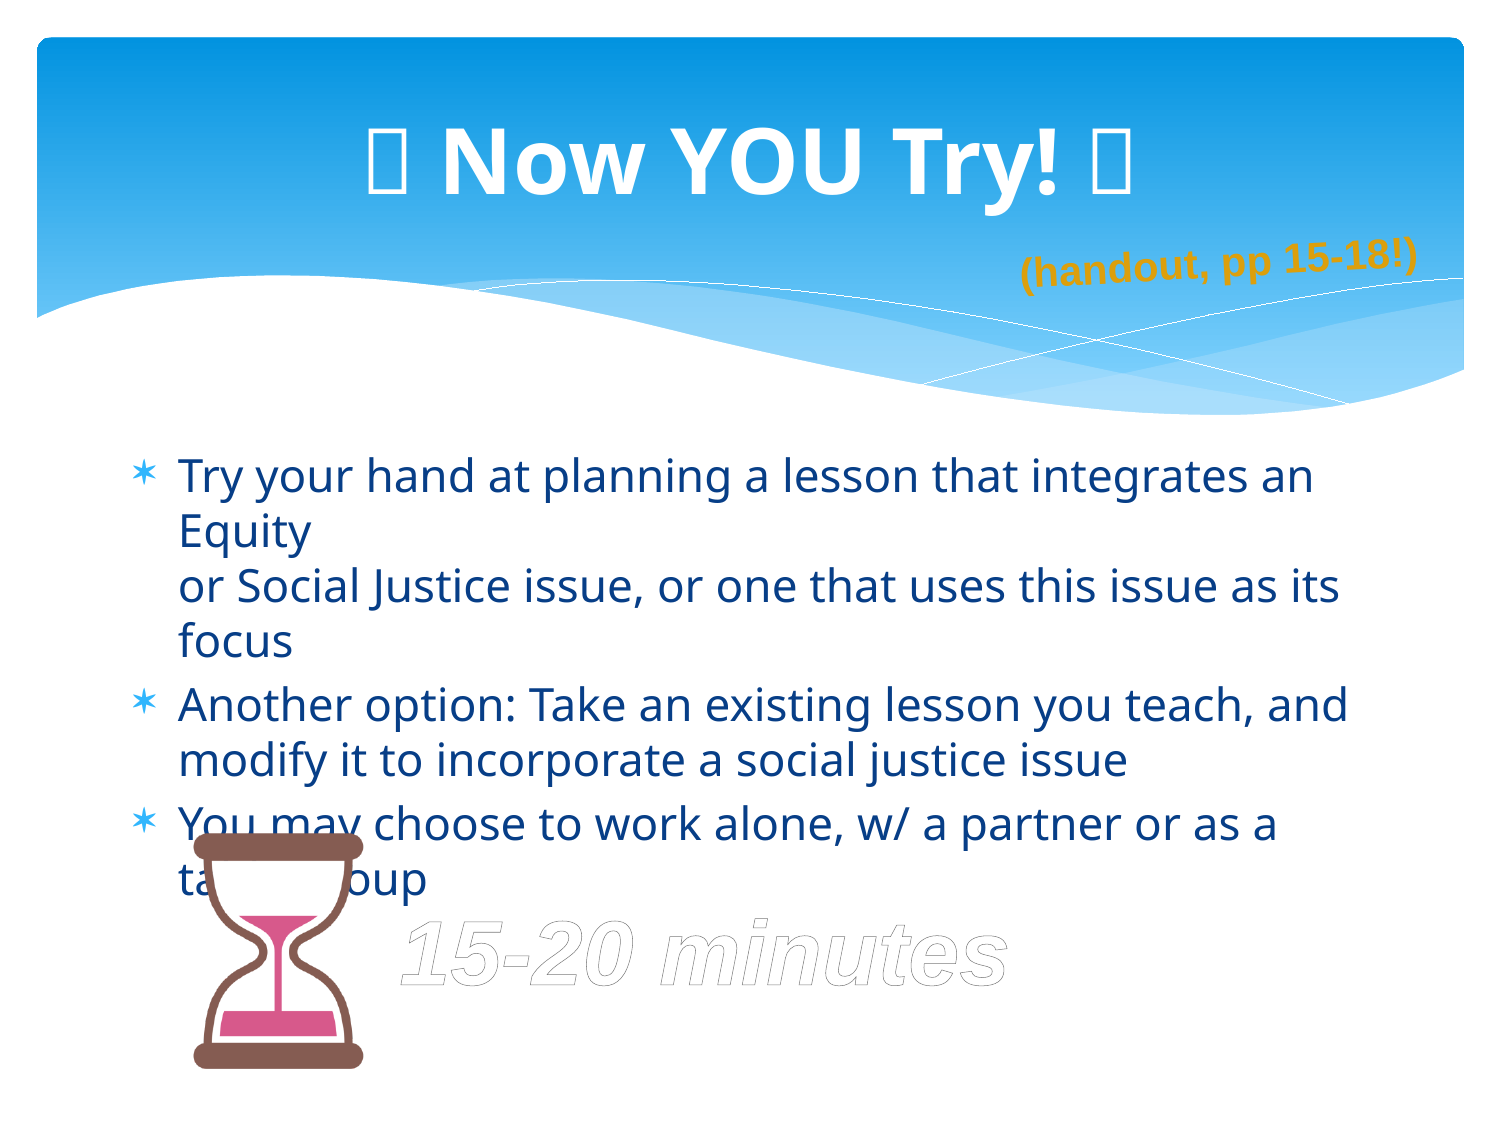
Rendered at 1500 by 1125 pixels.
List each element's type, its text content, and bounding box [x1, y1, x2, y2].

list Try your hand at planning a lesson that integrates an Equity or Social Justice issue, or one that uses this issue as its focus Another option: Take an existing lesson you teach, and modify it to incorporate a social justice issue You may choose to work alone, w/ a partner or as a table group [117, 438, 1411, 1006]
text_box 15-20 minutes [402, 885, 1026, 1011]
text_box (handout, pp 15-18!) [954, 213, 1483, 308]
title  Now YOU Try!  [74, 55, 1426, 262]
picture [159, 833, 396, 1069]
